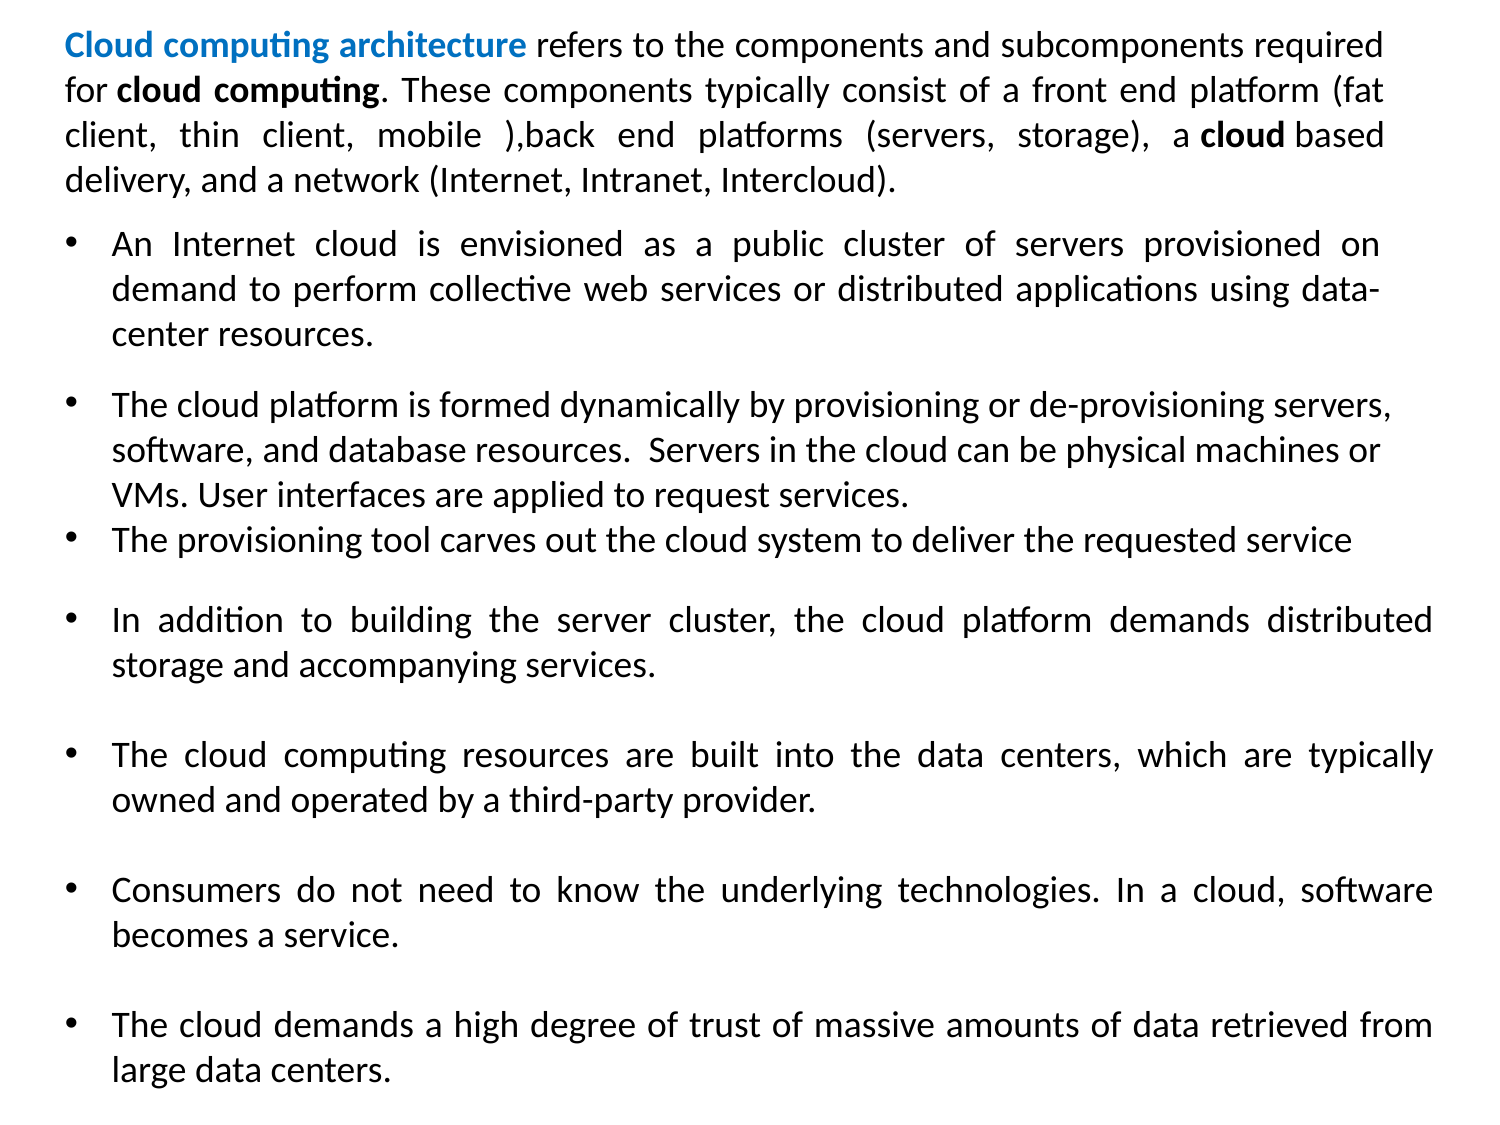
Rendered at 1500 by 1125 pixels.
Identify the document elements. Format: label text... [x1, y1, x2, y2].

text_box In addition to building the server cluster, the cloud platform demands distributed storage and accompanying services. The cloud computing resources are built into the data centers, which are typically owned and operated by a third-party provider. Consumers do not need to know the underlying technologies. In a cloud, software becomes a service. The cloud demands a high degree of trust of massive amounts of data retrieved from large data centers. [50, 587, 1450, 1098]
text_box An Internet cloud is envisioned as a public cluster of servers provisioned on demand to perform collective web services or distributed applications using data-center resources. [49, 211, 1397, 362]
text_box The cloud platform is formed dynamically by provisioning or de-provisioning servers, software, and database resources. Servers in the cloud can be physical machines or VMs. User interfaces are applied to request services. The provisioning tool carves out the cloud system to deliver the requested service [50, 372, 1450, 567]
text_box Cloud computing architecture refers to the components and subcomponents required for cloud computing. These components typically consist of a front end platform (fat client, thin client, mobile ),back end platforms (servers, storage), a cloud based delivery, and a network (Internet, Intranet, Intercloud). [49, 12, 1400, 208]
